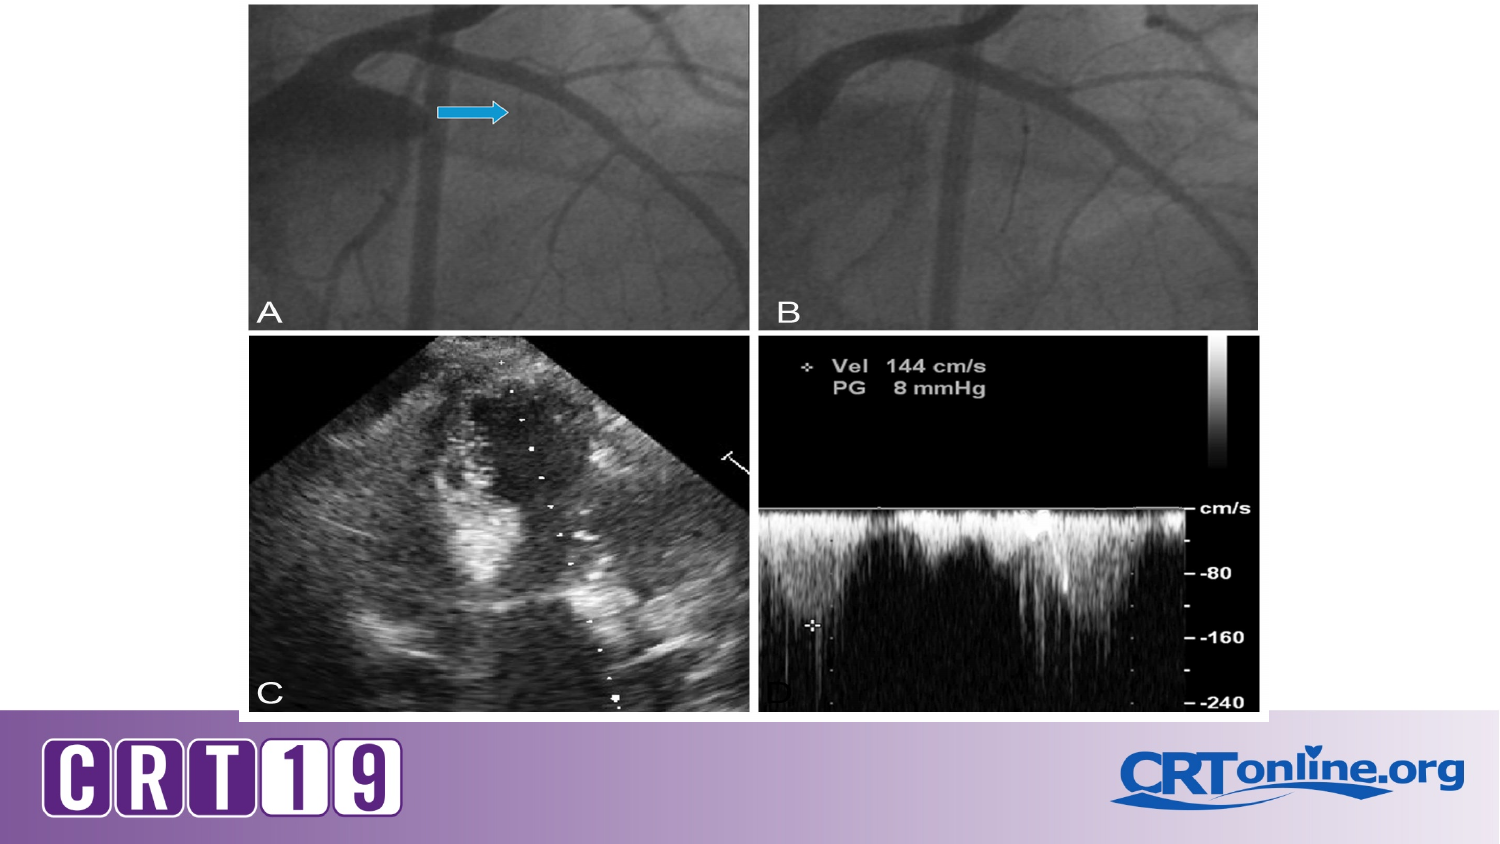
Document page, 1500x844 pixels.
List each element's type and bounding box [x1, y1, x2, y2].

picture [0, 723, 1500, 844]
list [0, 0, 1500, 723]
